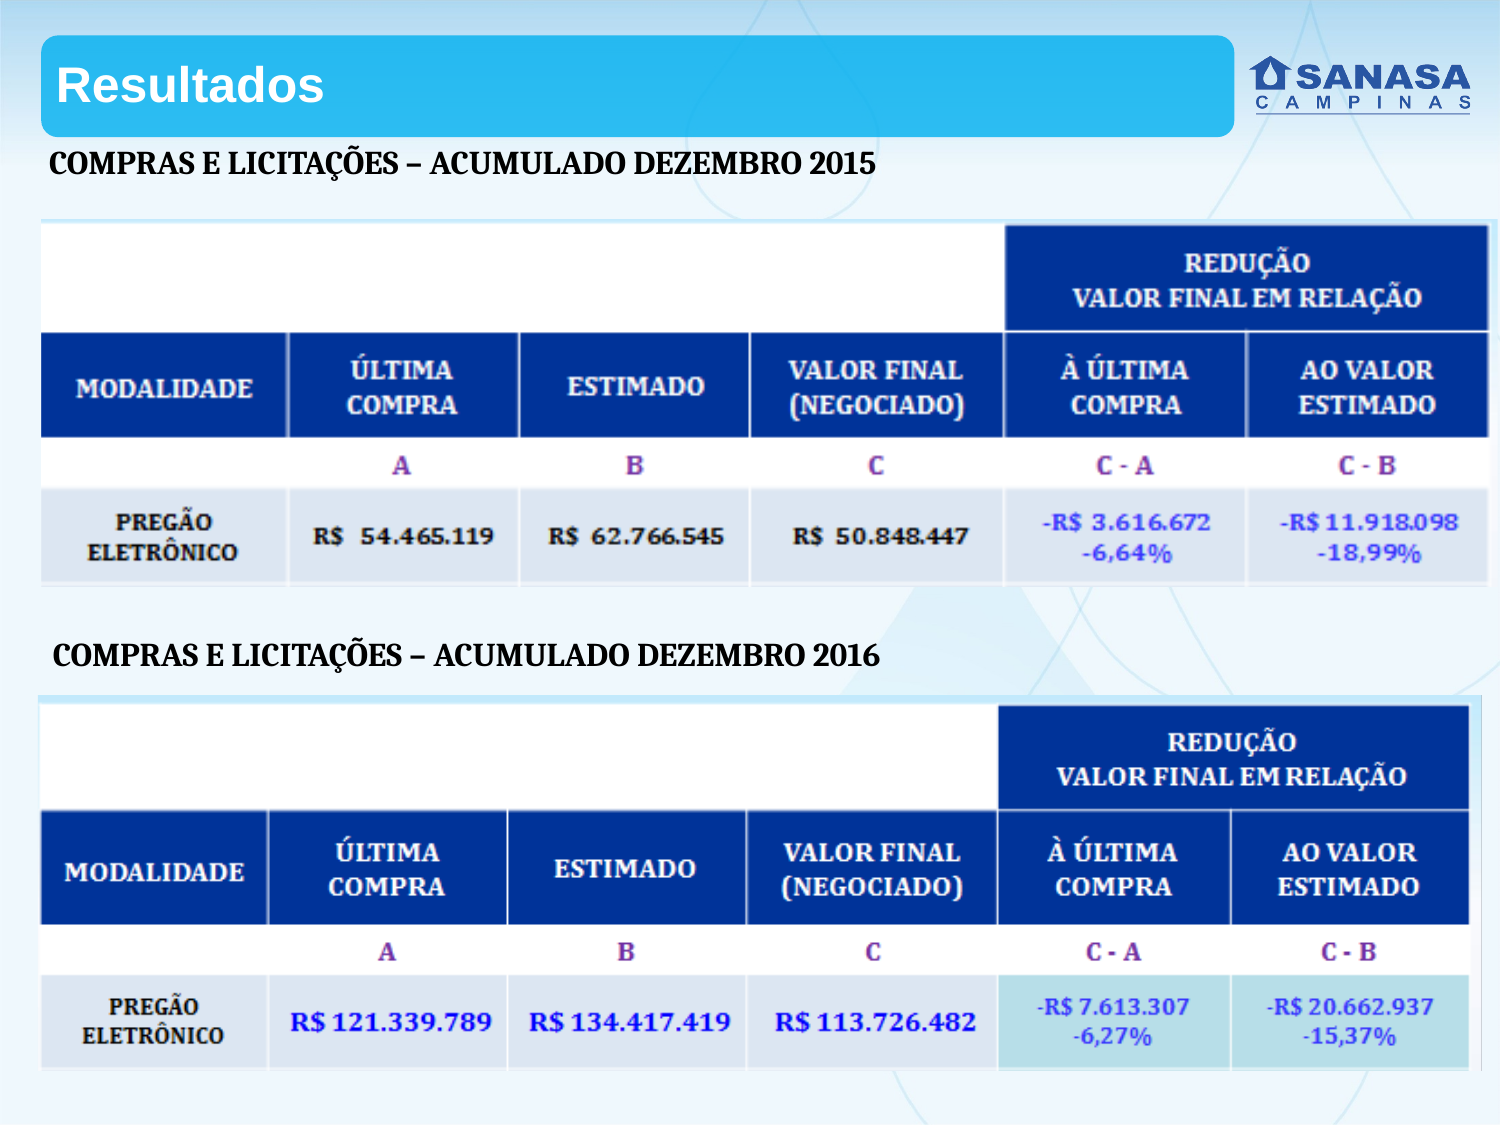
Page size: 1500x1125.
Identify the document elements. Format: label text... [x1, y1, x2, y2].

text_box Resultados [41, 44, 1236, 120]
text_box COMPRAS E LICITAÇÕES – ACUMULADO DEZEMBRO 2016 [37, 625, 1105, 694]
text_box COMPRAS E LICITAÇÕES – ACUMULADO DEZEMBRO 2015 [34, 133, 968, 234]
picture [0, 0, 1500, 1125]
